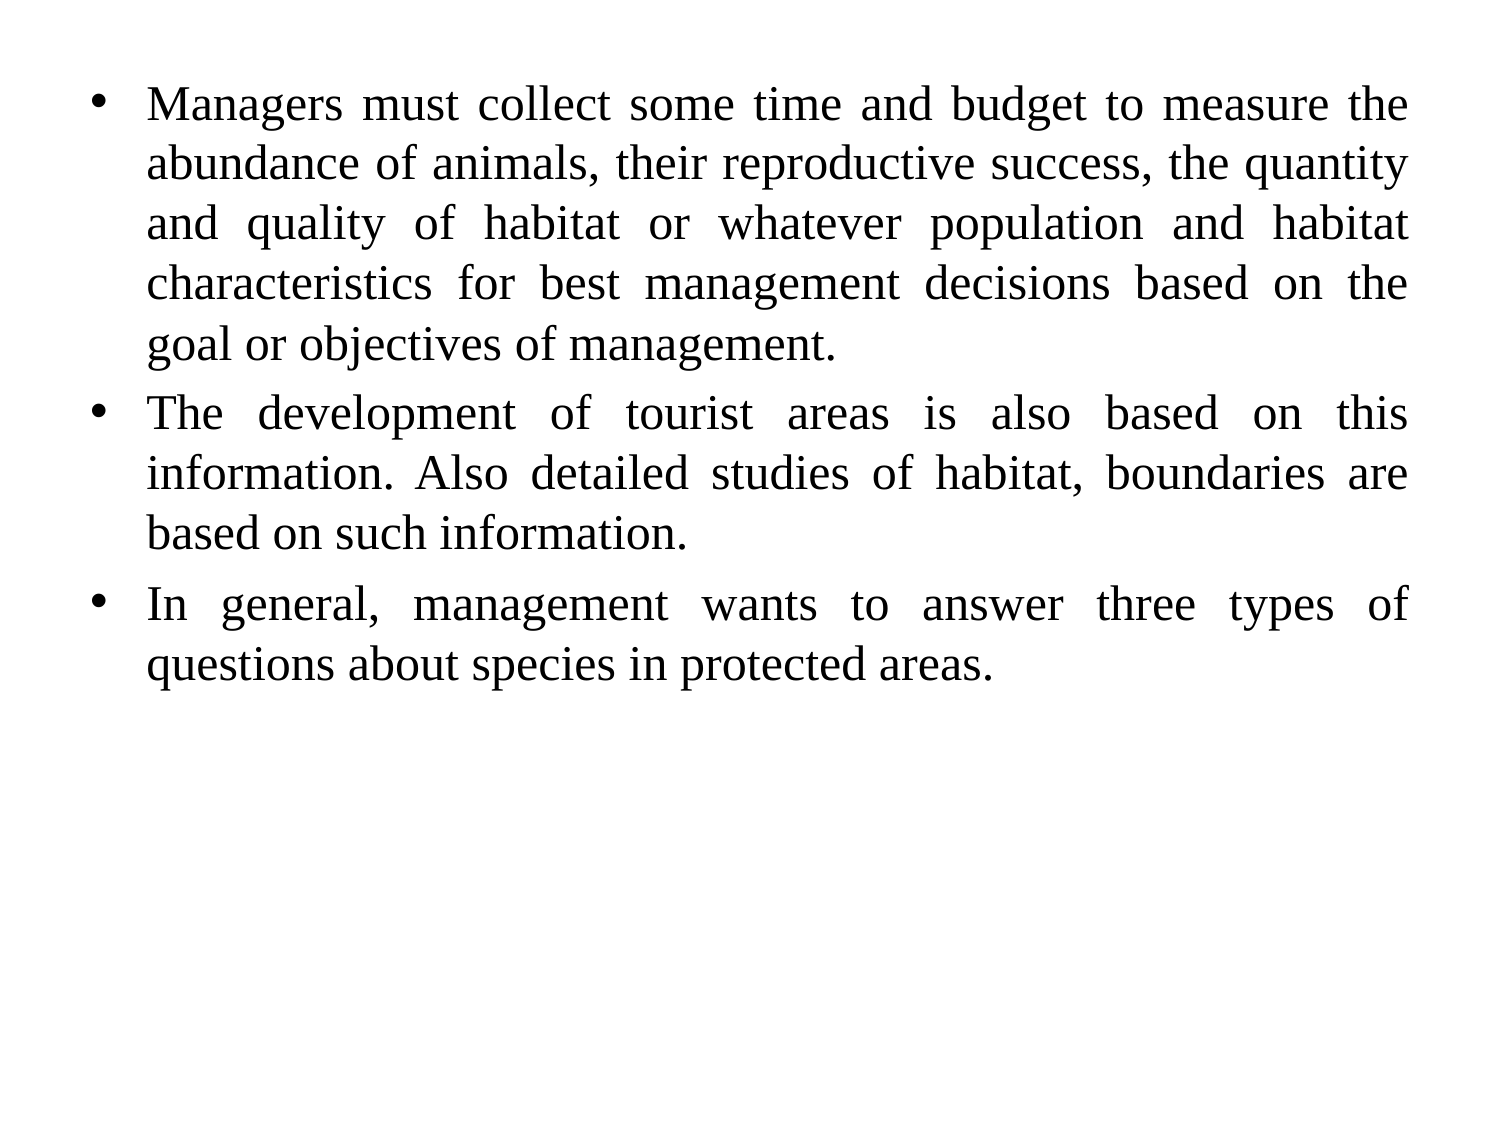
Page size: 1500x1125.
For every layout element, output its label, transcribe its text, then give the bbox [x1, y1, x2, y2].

list Managers must collect some time and budget to measure the abundance of animals, their reproductive success, the quantity and quality of habitat or whatever population and habitat characteristics for best management decisions based on the goal or objectives of management. The development of tourist areas is also based on this information. Also detailed studies of habitat, boundaries are based on such information. In general, management wants to answer three types of questions about species in protected areas. [75, 62, 1425, 1005]
